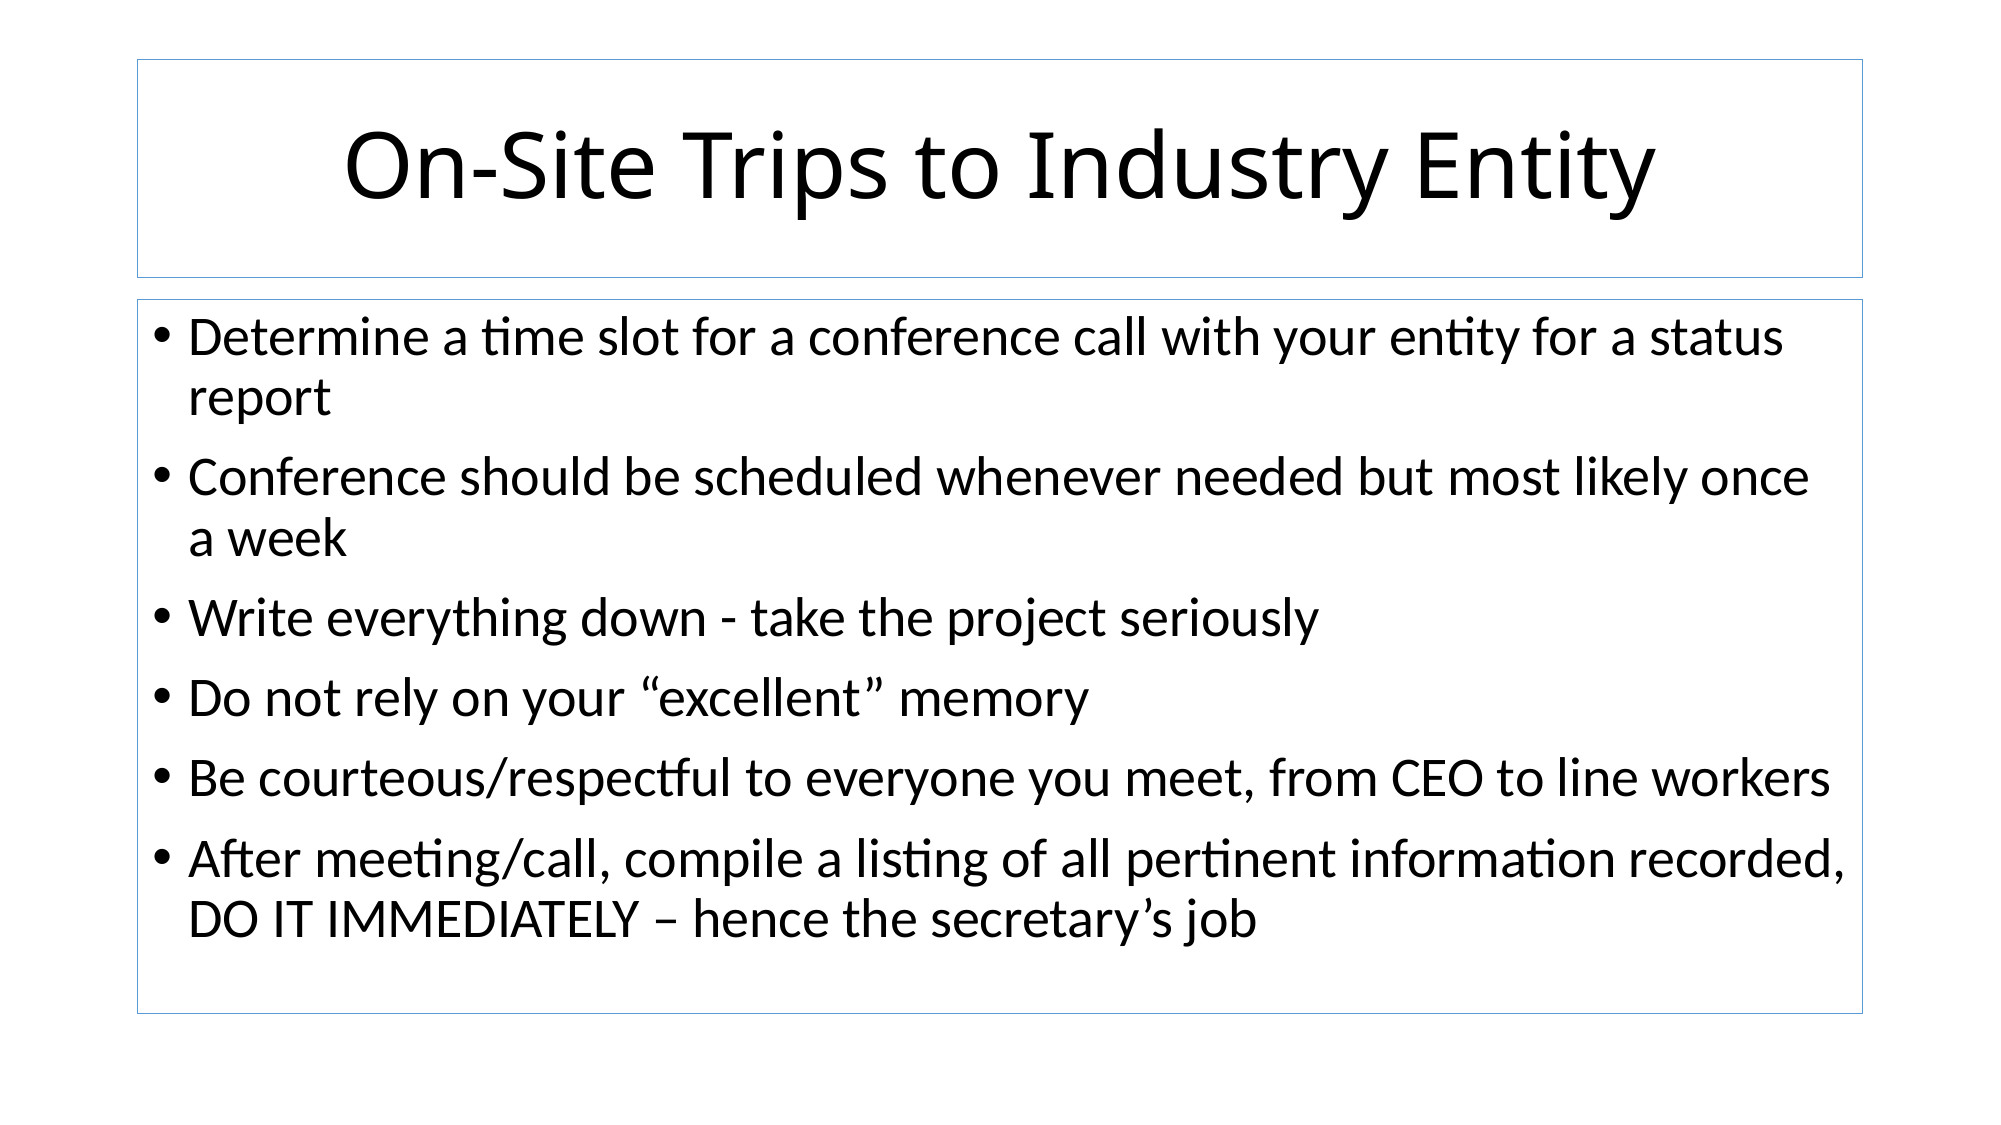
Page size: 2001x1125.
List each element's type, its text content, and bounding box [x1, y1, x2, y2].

list Determine a time slot for a conference call with your entity for a status report Conference should be scheduled whenever needed but most likely once a week Write everything down - take the project seriously Do not rely on your “excellent” memory Be courteous/respectful to everyone you meet, from CEO to line workers After meeting/call, compile a listing of all pertinent information recorded, DO IT IMMEDIATELY – hence the secretary’s job [137, 299, 1863, 1014]
title On-Site Trips to Industry Entity [137, 59, 1863, 278]
